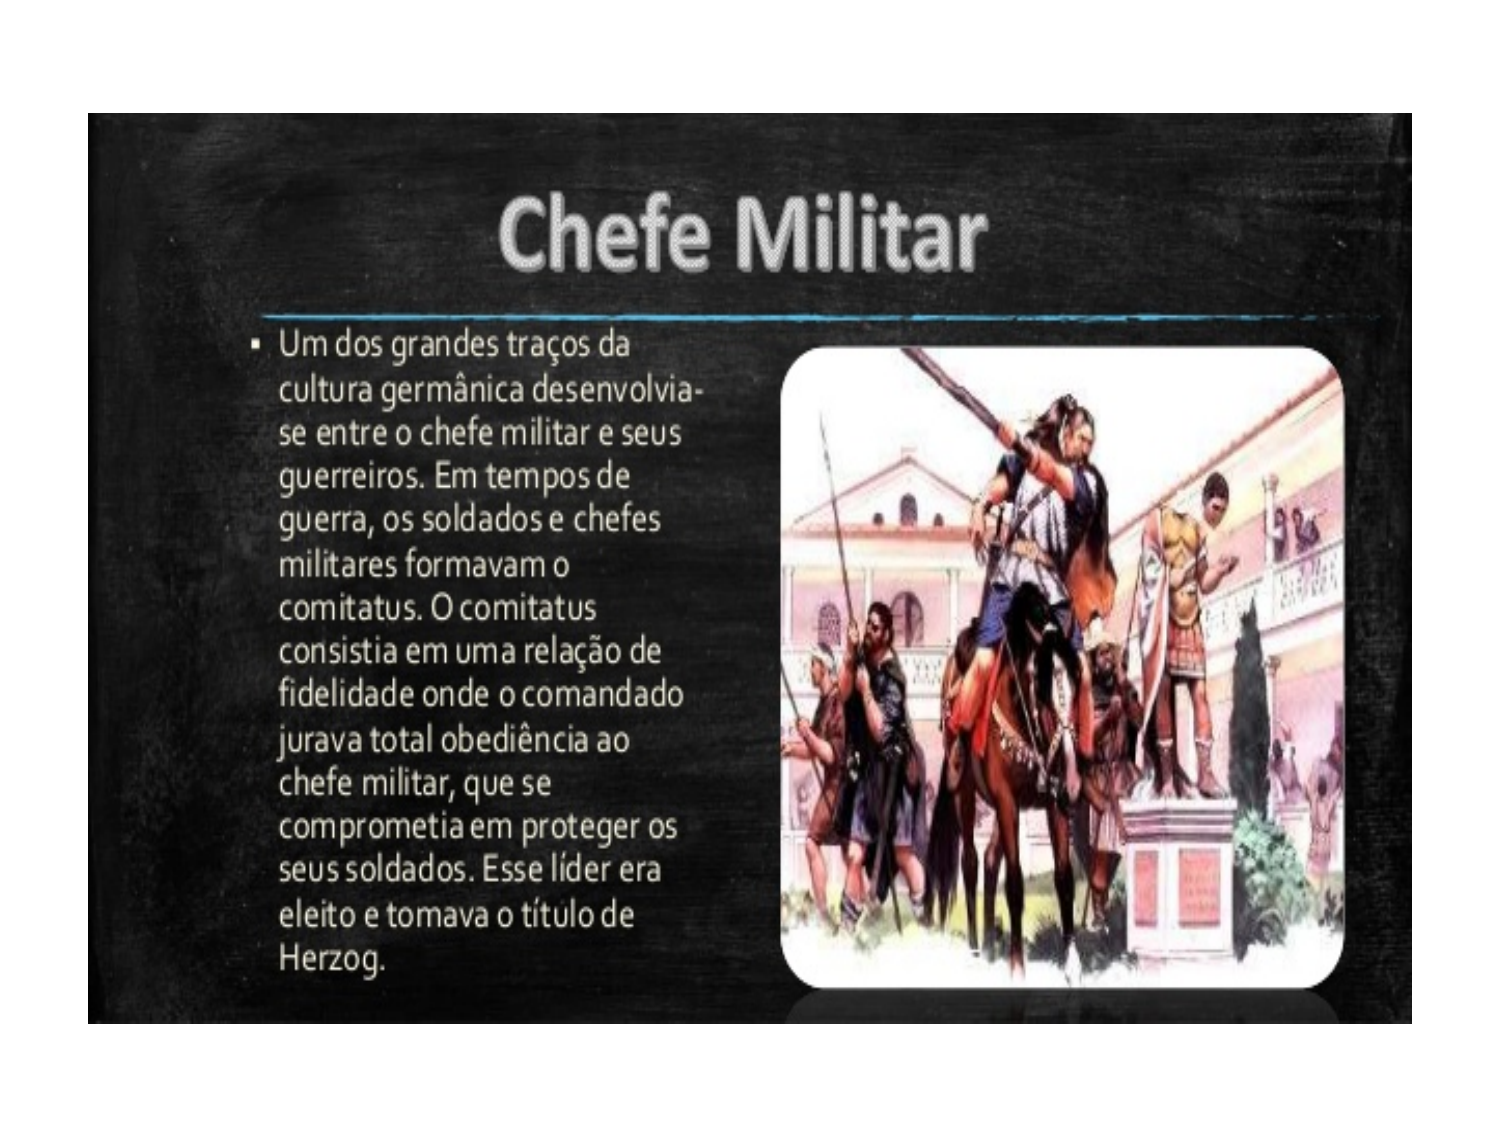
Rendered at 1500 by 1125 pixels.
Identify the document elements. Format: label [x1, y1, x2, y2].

picture [88, 113, 1412, 1024]
